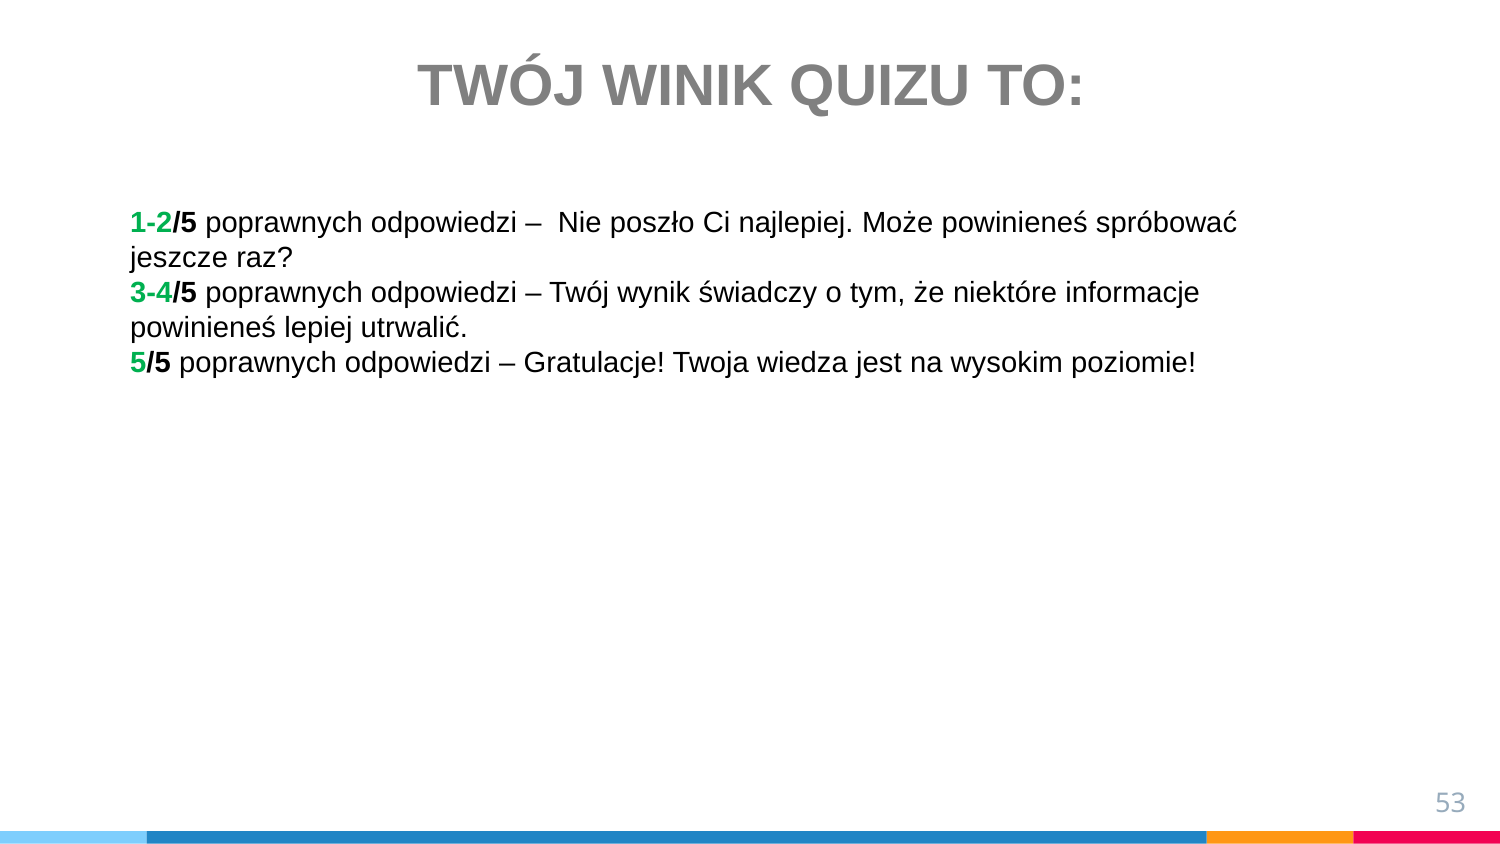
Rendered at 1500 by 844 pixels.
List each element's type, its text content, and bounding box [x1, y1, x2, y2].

text_box TWÓJ WINIK QUIZU TO: [170, 39, 1334, 160]
slide_number 53 [1391, 770, 1482, 822]
text_box 1-2/5 poprawnych odpowiedzi – Nie poszło Ci najlepiej. Może powinieneś spróbować jeszcze raz? 3-4/5 poprawnych odpowiedzi – Twój wynik świadczy o tym, że niektóre informacje powinieneś lepiej utrwalić. 5/5 poprawnych odpowiedzi – Gratulacje! Twoja wiedza jest na wysokim poziomie! [115, 161, 1308, 386]
